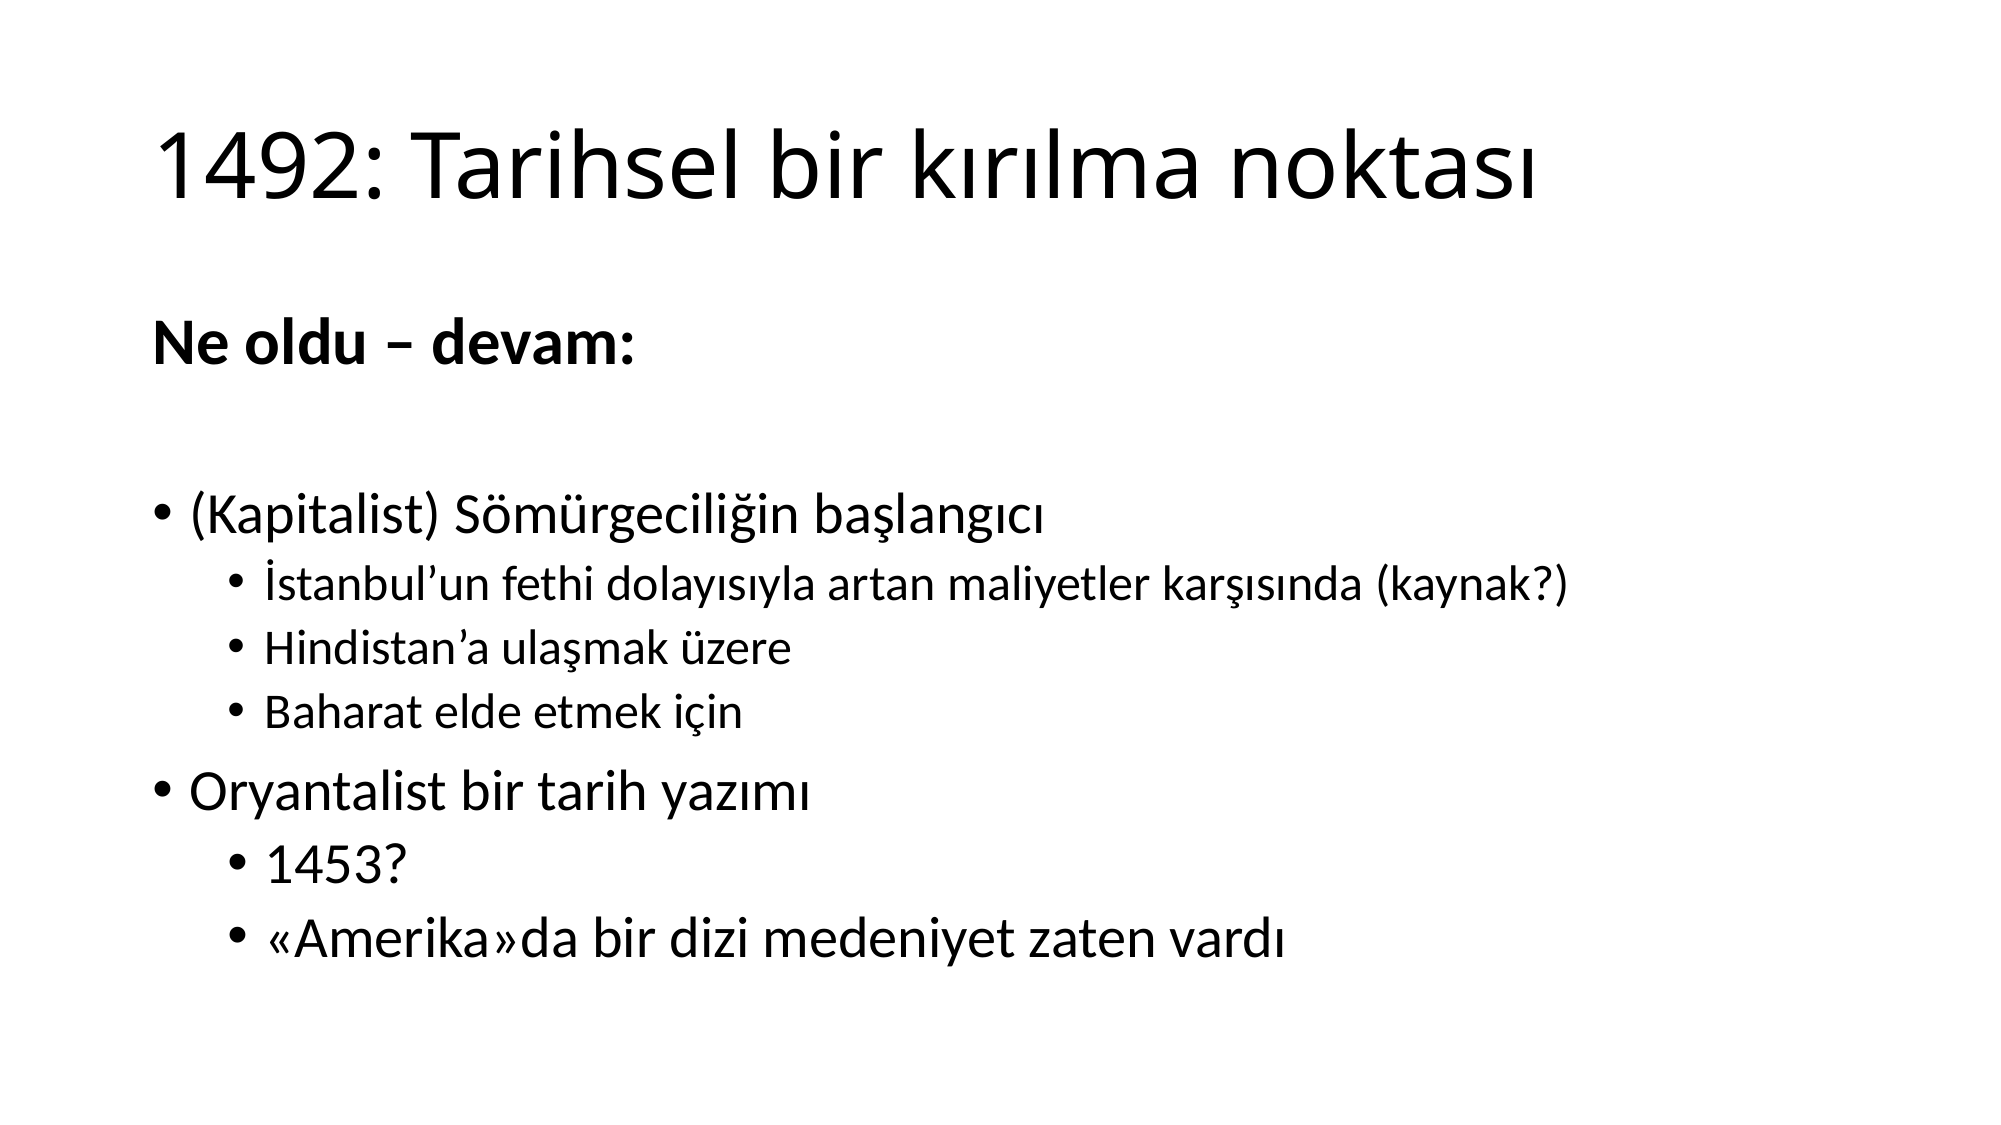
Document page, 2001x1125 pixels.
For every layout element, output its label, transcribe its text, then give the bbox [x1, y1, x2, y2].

title 1492: Tarihsel bir kırılma noktası [137, 59, 1863, 278]
list Ne oldu – devam: (Kapitalist) Sömürgeciliğin başlangıcı İstanbul’un fethi dolayısıyla artan maliyetler karşısında (kaynak?) Hindistan’a ulaşmak üzere Baharat elde etmek için Oryantalist bir tarih yazımı 1453? «Amerika»da bir dizi medeniyet zaten vardı [137, 299, 1863, 1014]
